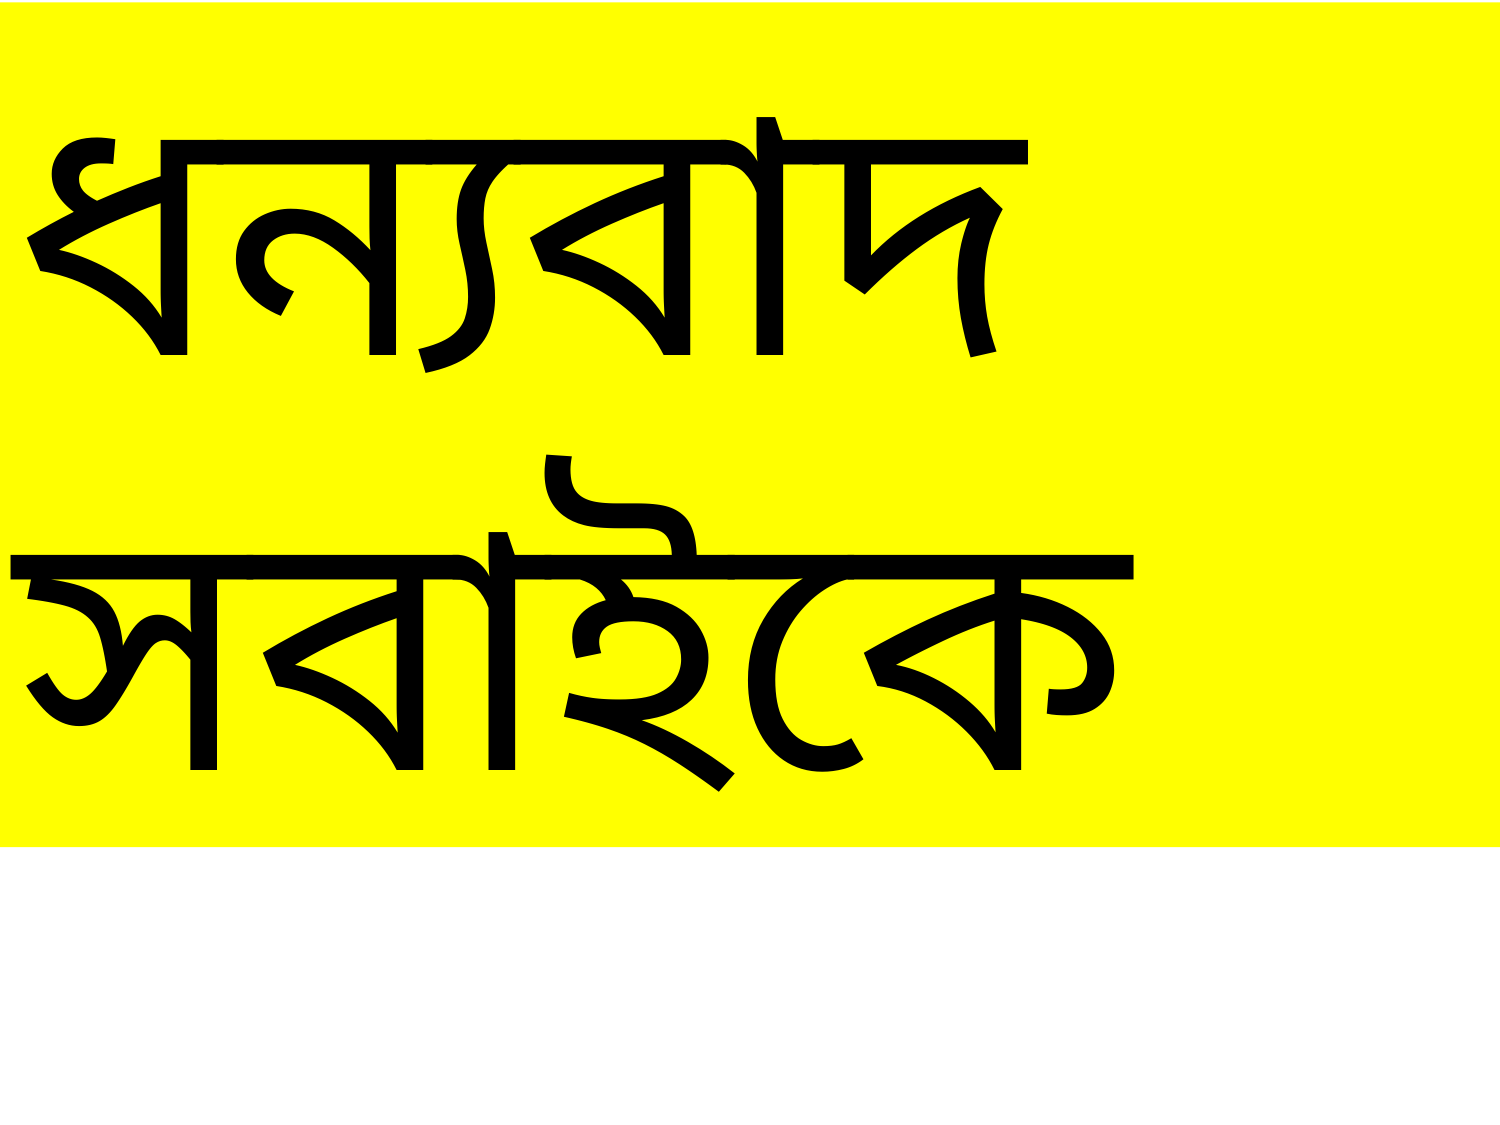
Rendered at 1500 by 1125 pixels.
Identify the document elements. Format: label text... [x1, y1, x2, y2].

text_box ধন্যবাদ সবাইকে [0, 2, 1500, 848]
